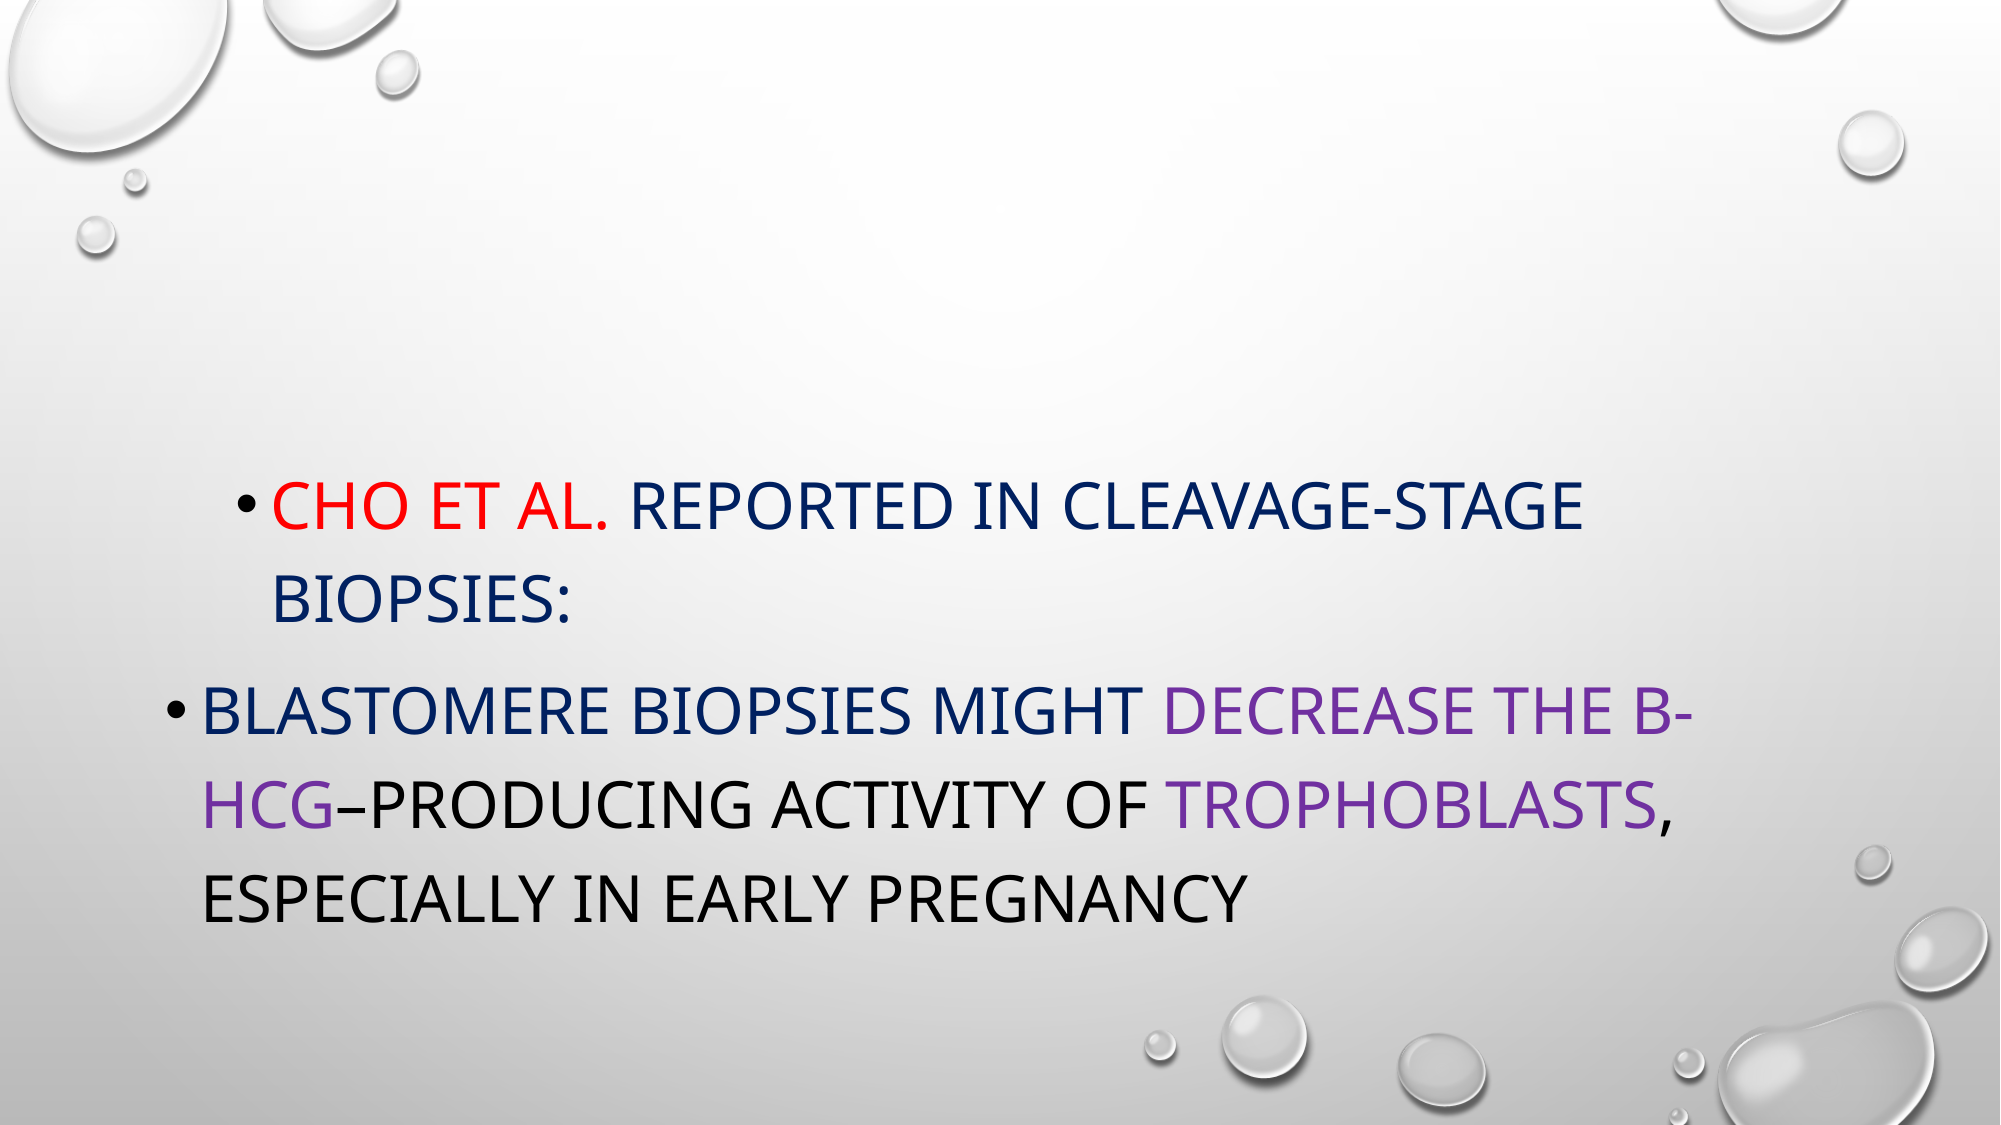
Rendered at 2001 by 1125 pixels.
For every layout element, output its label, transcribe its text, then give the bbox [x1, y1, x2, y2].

picture [0, 0, 2000, 1125]
list Cho et al. Reported In Cleavage-Stage Biopsies: Blastomere Biopsies Might Decrease the b-HCG–Producing Activity of Trophoblasts, Especially in Early Pregnancy [149, 388, 1850, 950]
